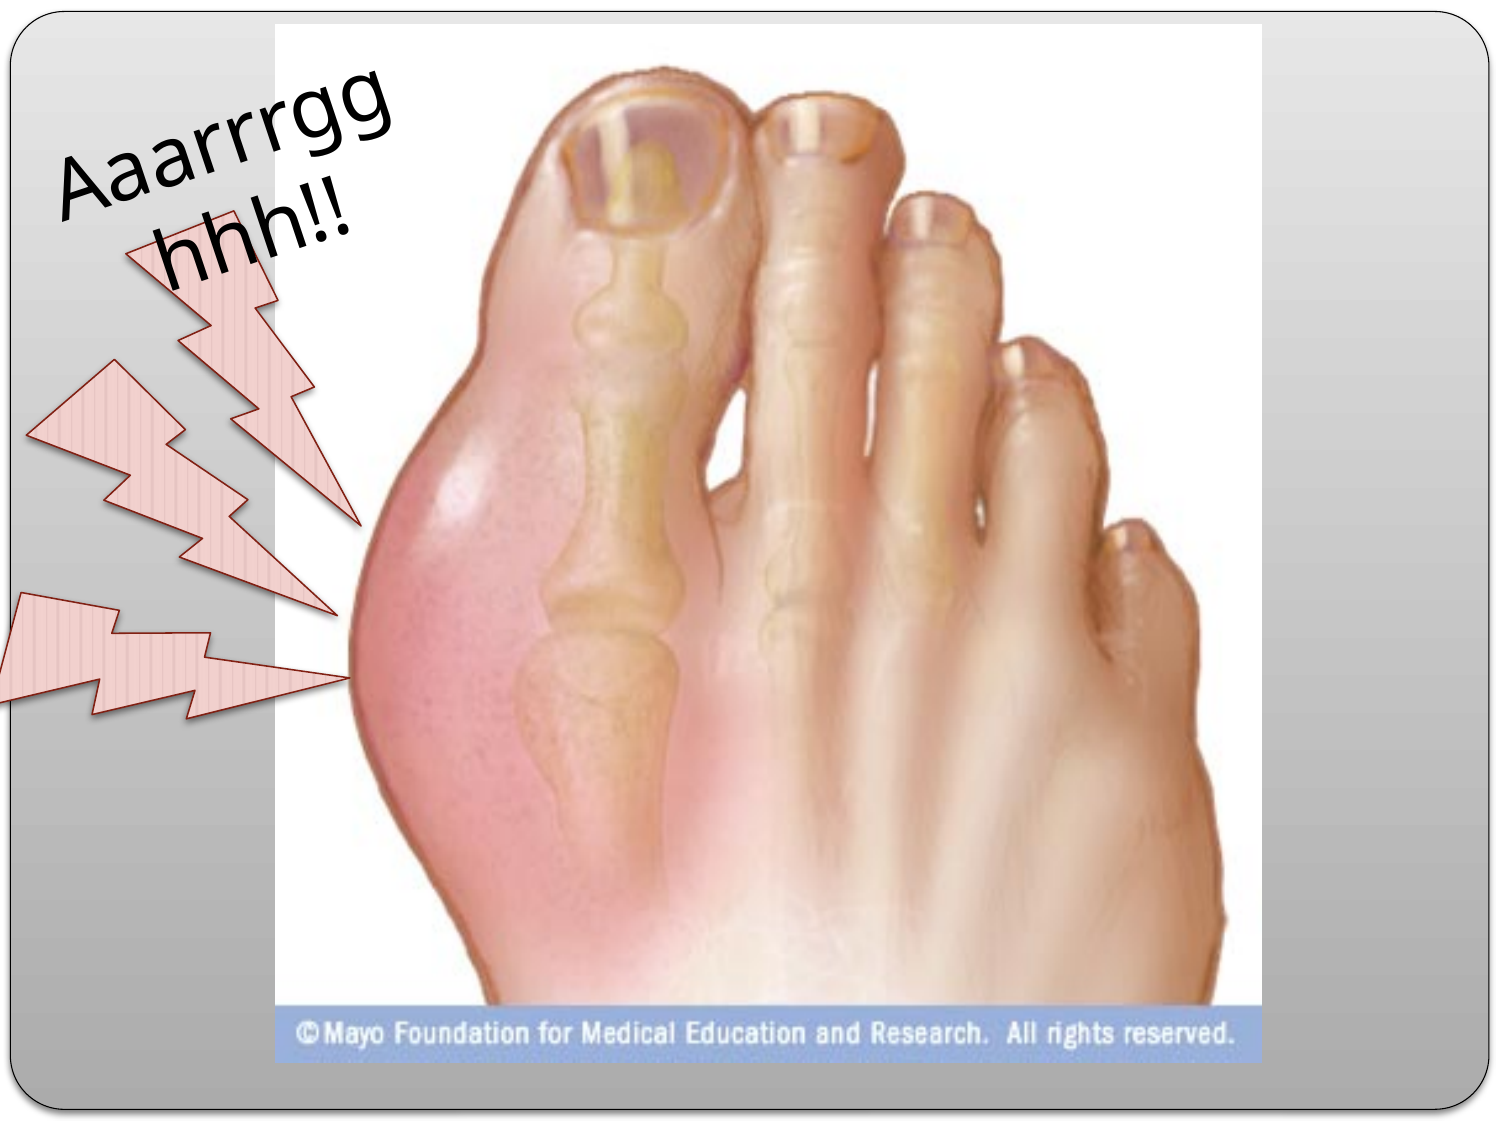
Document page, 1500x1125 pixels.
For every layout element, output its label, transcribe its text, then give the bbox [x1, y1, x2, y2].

text_box [25, 358, 268, 591]
text_box [177, 285, 268, 451]
text_box [0, 591, 268, 720]
text_box Aaarrrgghhh!! [4, 57, 268, 350]
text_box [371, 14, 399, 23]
picture [274, 24, 1262, 1063]
